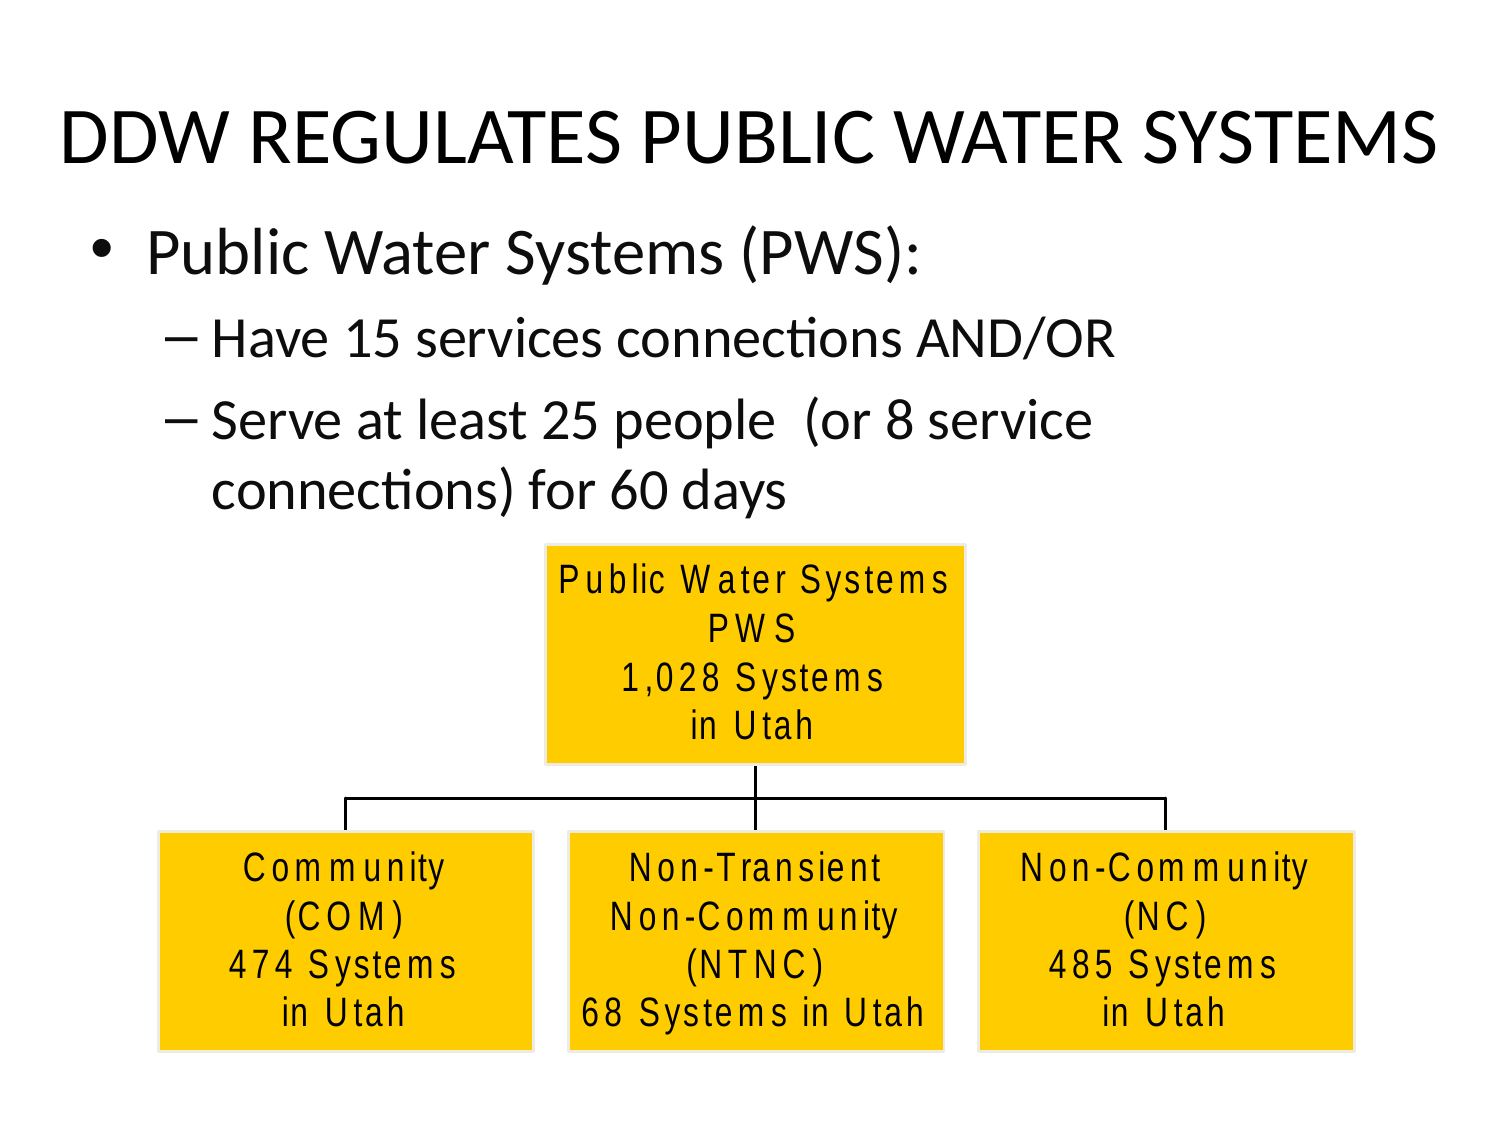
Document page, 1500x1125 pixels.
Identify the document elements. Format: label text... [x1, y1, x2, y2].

title DDW REGULATES PUBLIC WATER SYSTEMS [12, 37, 1488, 225]
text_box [152, 538, 1361, 1059]
list Public Water Systems (PWS): Have 15 services connections AND/OR Serve at least 25 people (or 8 service connections) for 60 days [75, 200, 1425, 943]
